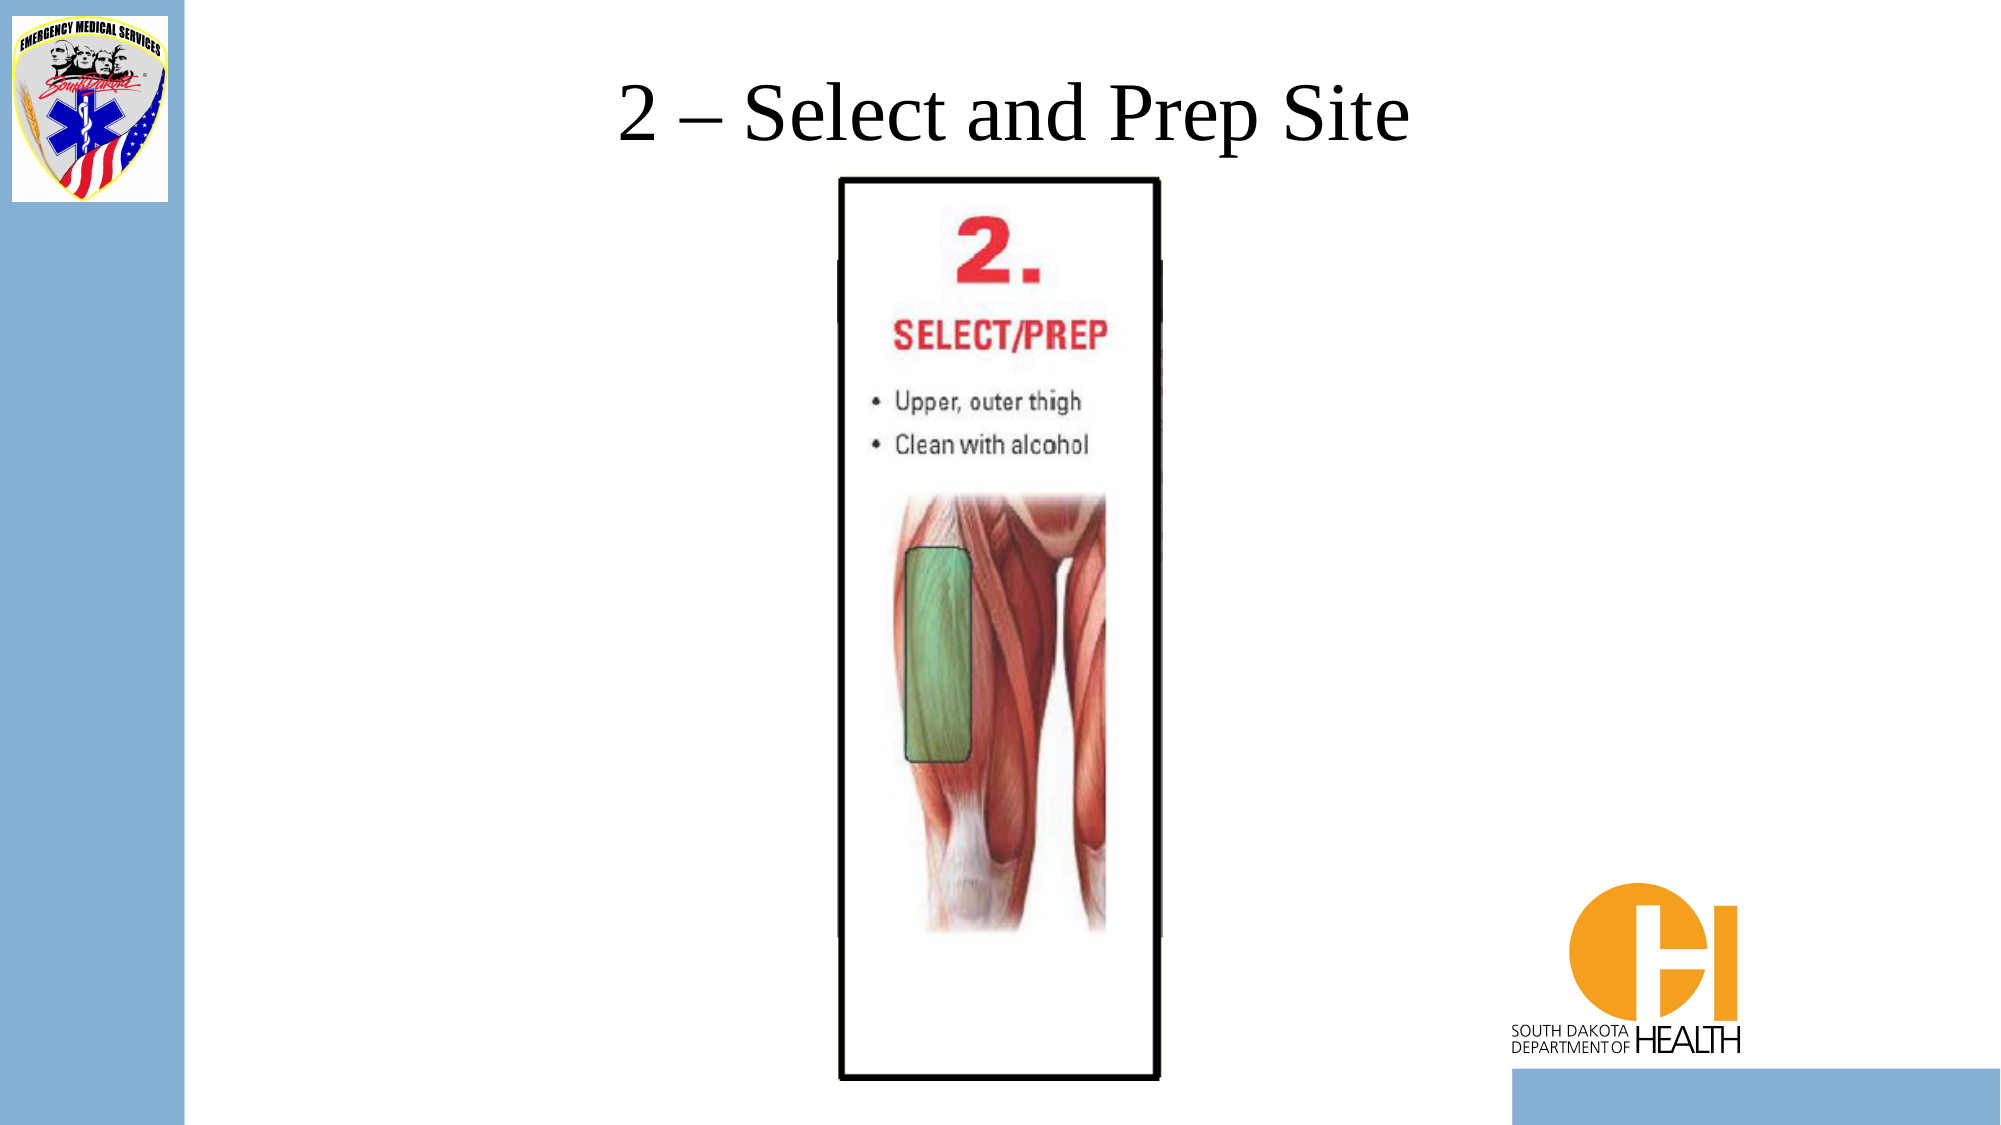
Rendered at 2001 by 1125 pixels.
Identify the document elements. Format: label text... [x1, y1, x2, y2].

picture [0, 0, 2001, 1125]
text_box 2 – Select and Prep Site [256, 50, 1744, 175]
